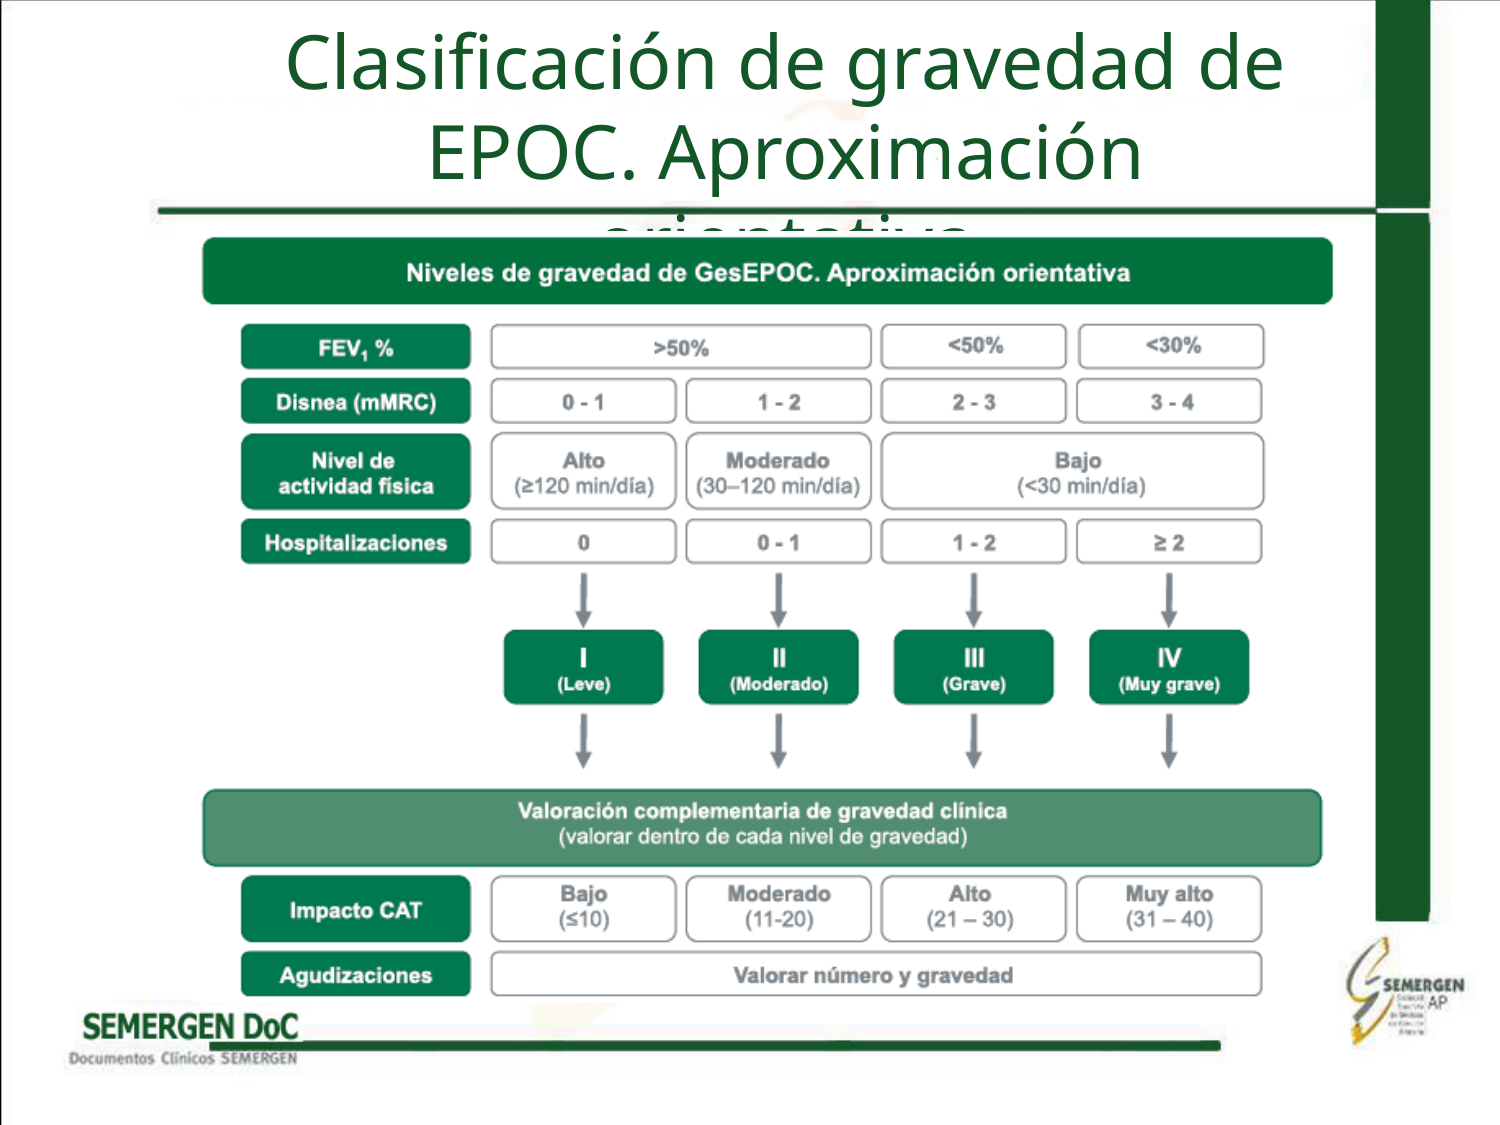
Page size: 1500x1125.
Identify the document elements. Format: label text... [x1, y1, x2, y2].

picture [0, 0, 1500, 1125]
text_box Clasificación de gravedad de EPOC. Aproximación orientativa [242, 7, 1329, 230]
